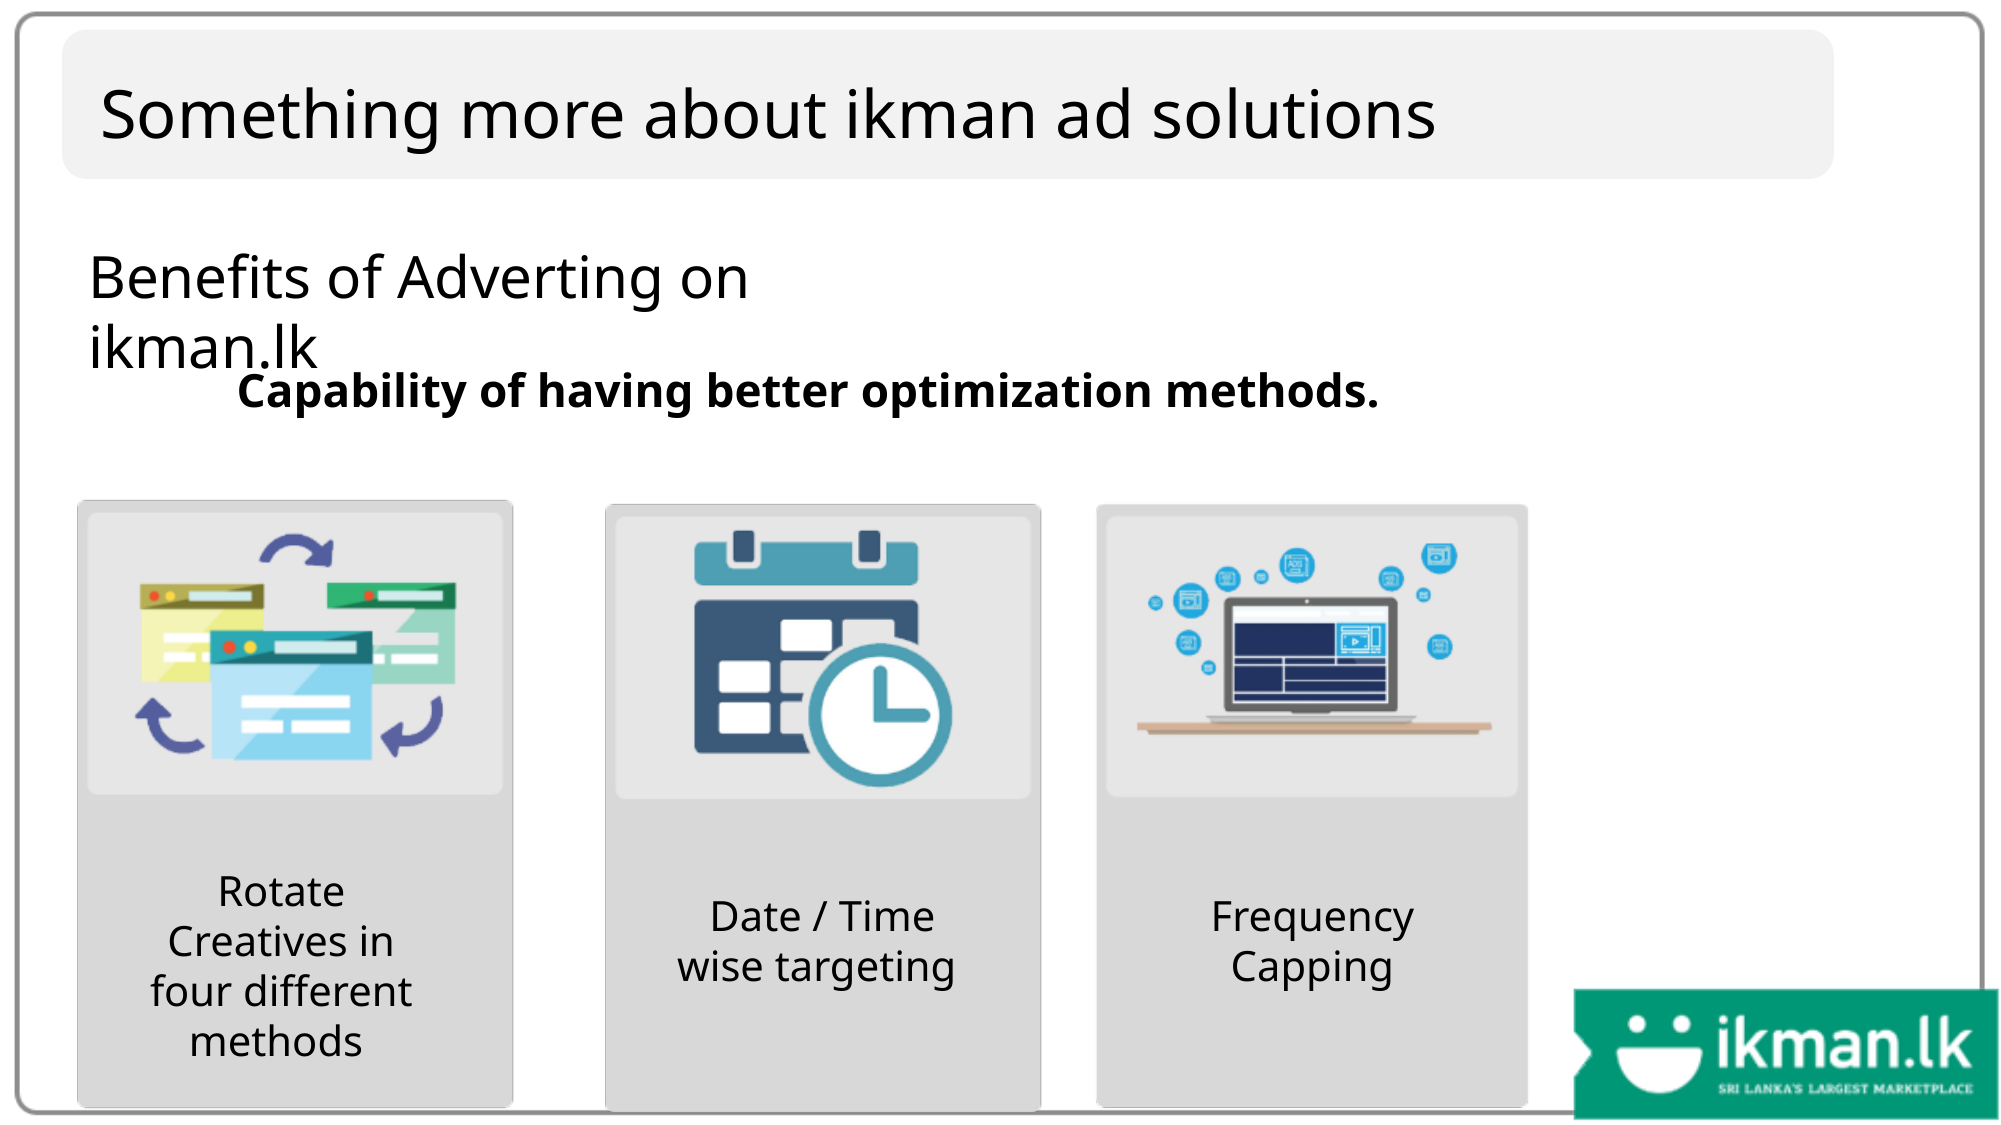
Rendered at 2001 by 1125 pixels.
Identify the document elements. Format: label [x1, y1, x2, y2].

text_box [582, 534, 2000, 999]
picture [0, 0, 2000, 1125]
